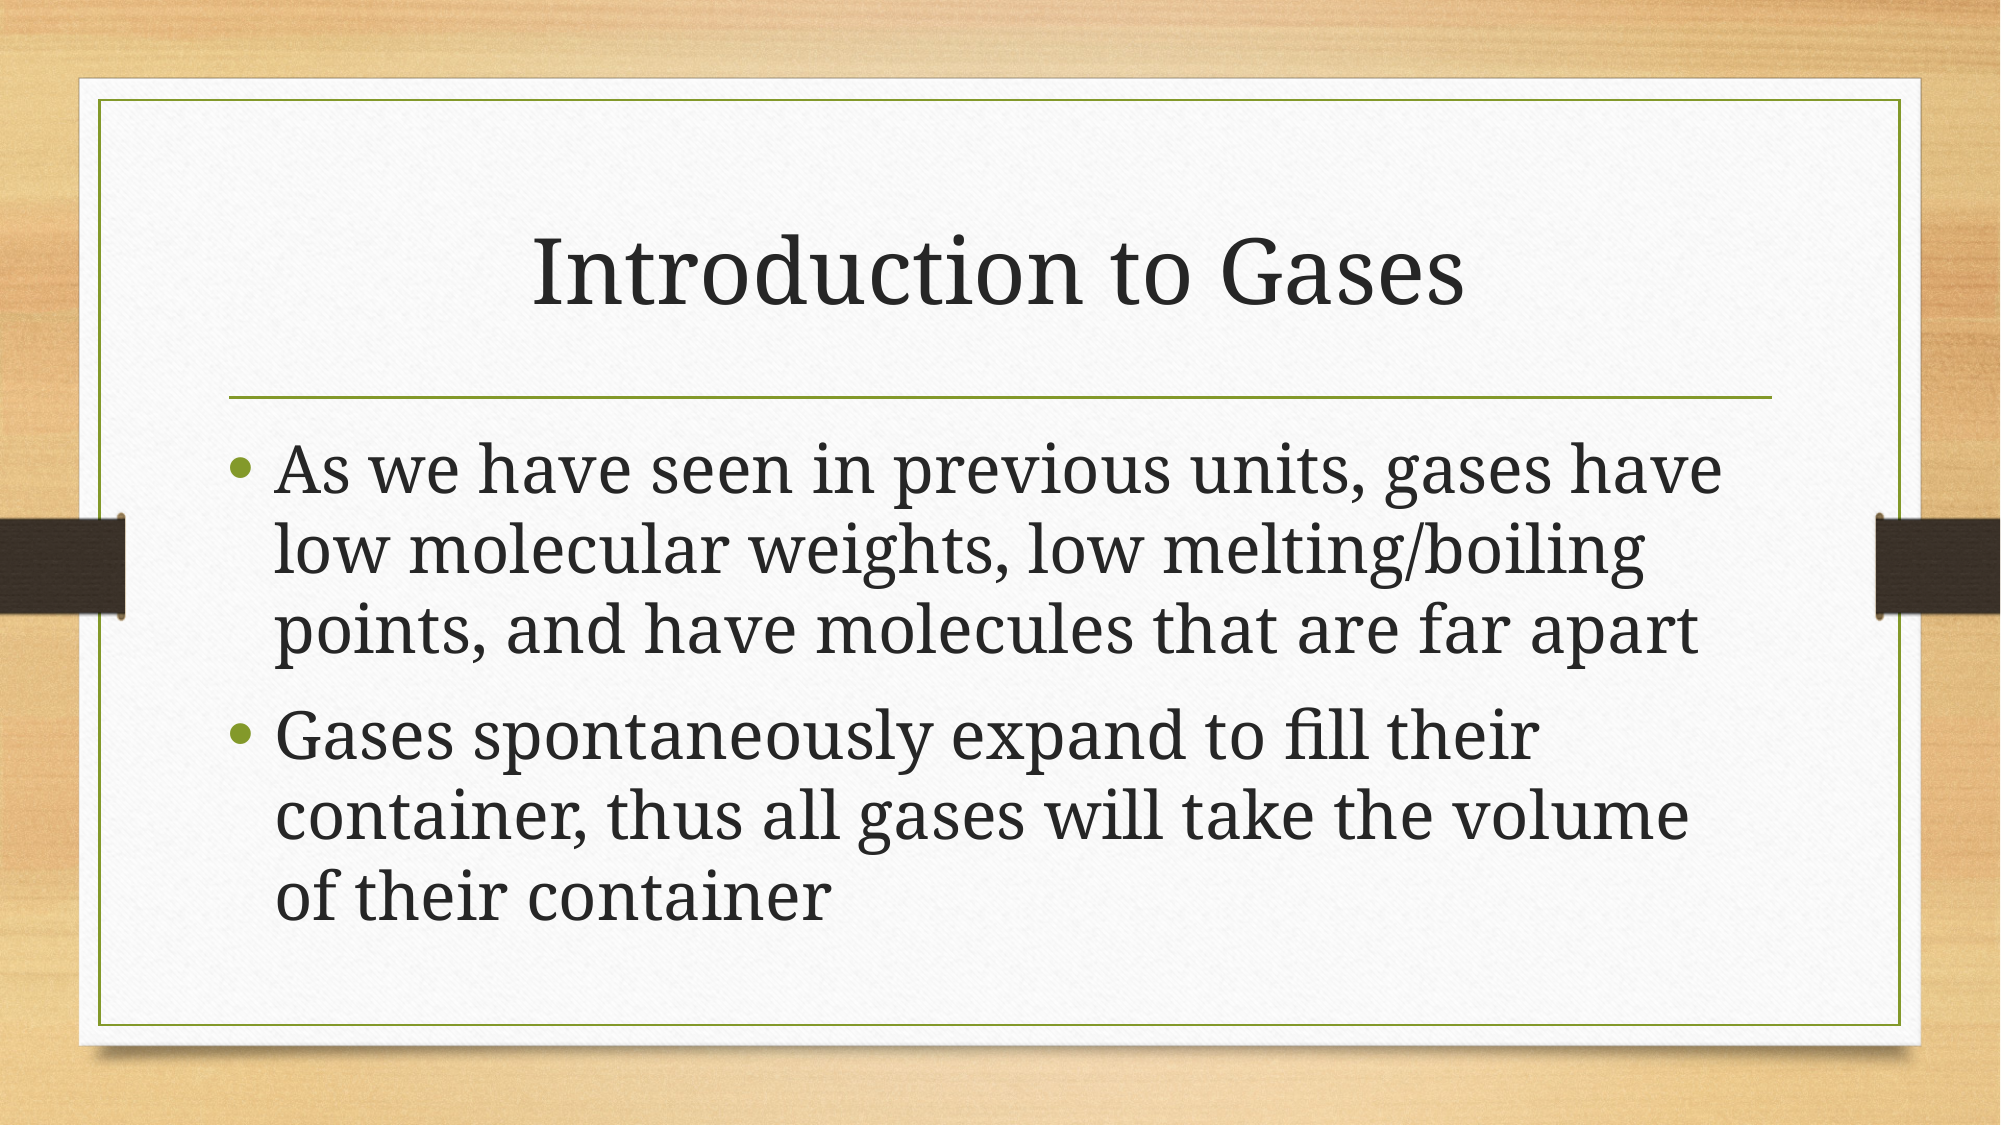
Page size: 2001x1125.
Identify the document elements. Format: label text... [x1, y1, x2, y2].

title Introduction to Gases [212, 161, 1788, 375]
list As we have seen in previous units, gases have low molecular weights, low melting/boiling points, and have molecules that are far apart Gases spontaneously expand to fill their container, thus all gases will take the volume of their container [212, 419, 1788, 964]
picture [0, 0, 2001, 1125]
